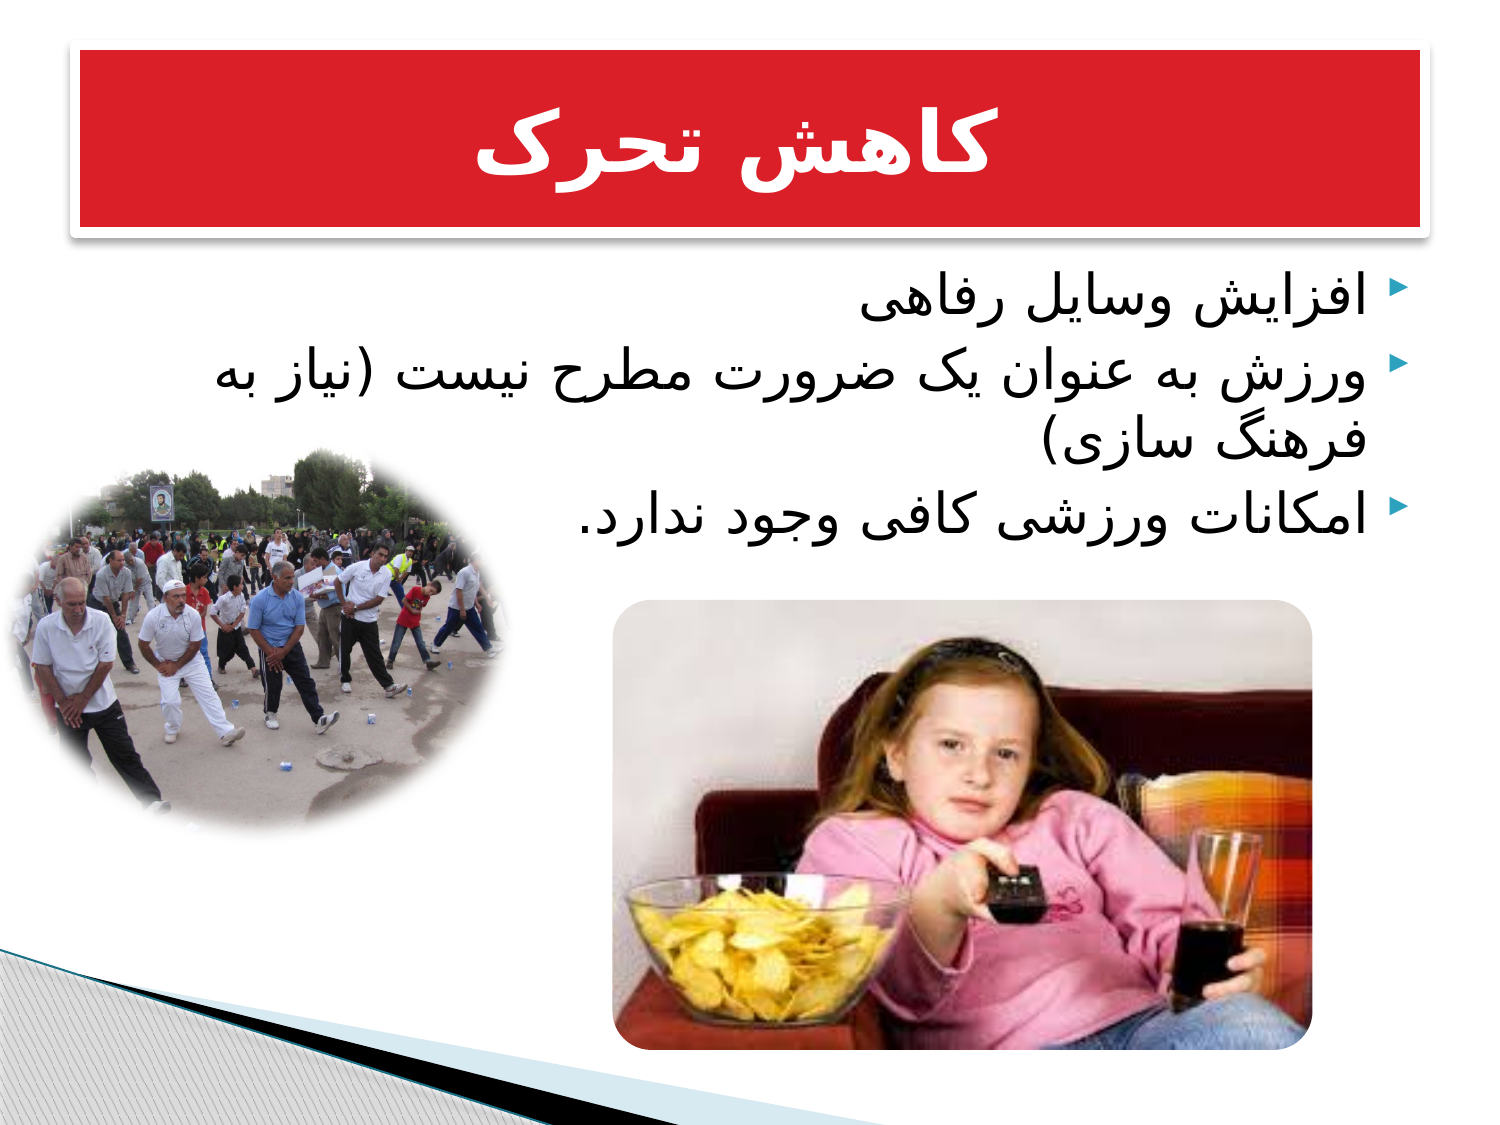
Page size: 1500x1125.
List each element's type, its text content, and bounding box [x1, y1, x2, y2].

picture [612, 599, 1313, 1051]
title کاهش تحرک [70, 40, 1430, 238]
picture [0, 424, 516, 846]
list افزایش وسایل رفاهی ورزش به عنوان یک ضرورت مطرح نیست (نیاز به فرهنگ سازی) امکانات ورزشی کافی وجود ندارد. [49, 250, 1445, 1001]
